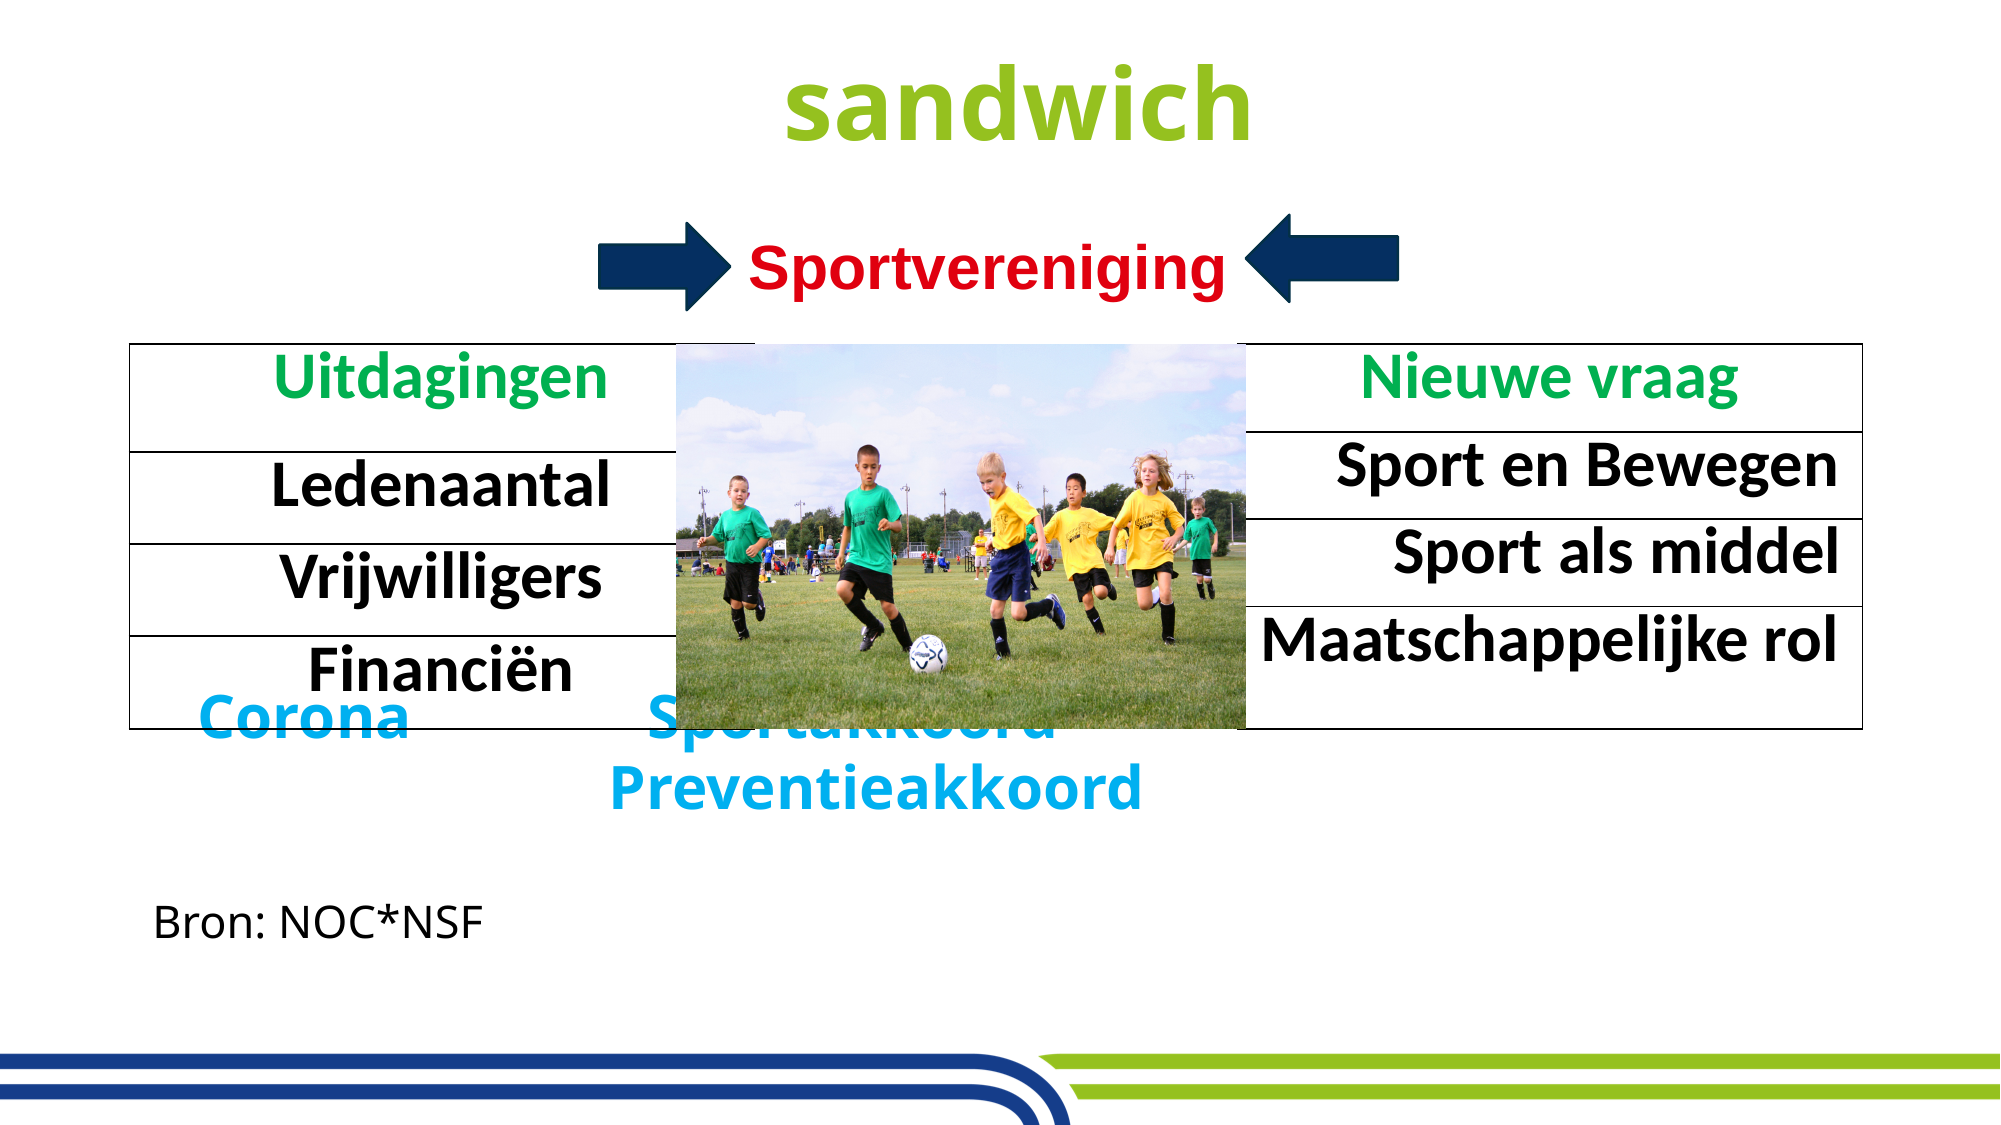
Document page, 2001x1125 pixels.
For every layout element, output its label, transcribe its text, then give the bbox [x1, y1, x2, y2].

table_cell Sport als middel [1246, 520, 1862, 606]
table_cell Sport en Bewegen [1246, 433, 1862, 518]
table_header Uitdagingen [130, 345, 676, 451]
list Corona Sportakkoord Preventieakkoord Bron: NOC*NSF [137, 336, 1863, 344]
picture [0, 1037, 2000, 1125]
table_cell Vrijwilligers [130, 545, 676, 635]
table_cell Financiën [130, 637, 676, 728]
table_cell Ledenaantal [130, 453, 676, 543]
text_box [599, 222, 731, 311]
text_box [1245, 214, 1398, 302]
list Corona Sportakkoord Preventieakkoord Bron: NOC*NSF [137, 729, 1863, 1015]
text_box Sportvereniging [734, 219, 1244, 309]
table_cell Maatschappelijke rol [1246, 607, 1862, 728]
picture [676, 344, 1246, 729]
title sandwich [347, 44, 1693, 173]
table_header Nieuwe vraag [1246, 345, 1862, 431]
